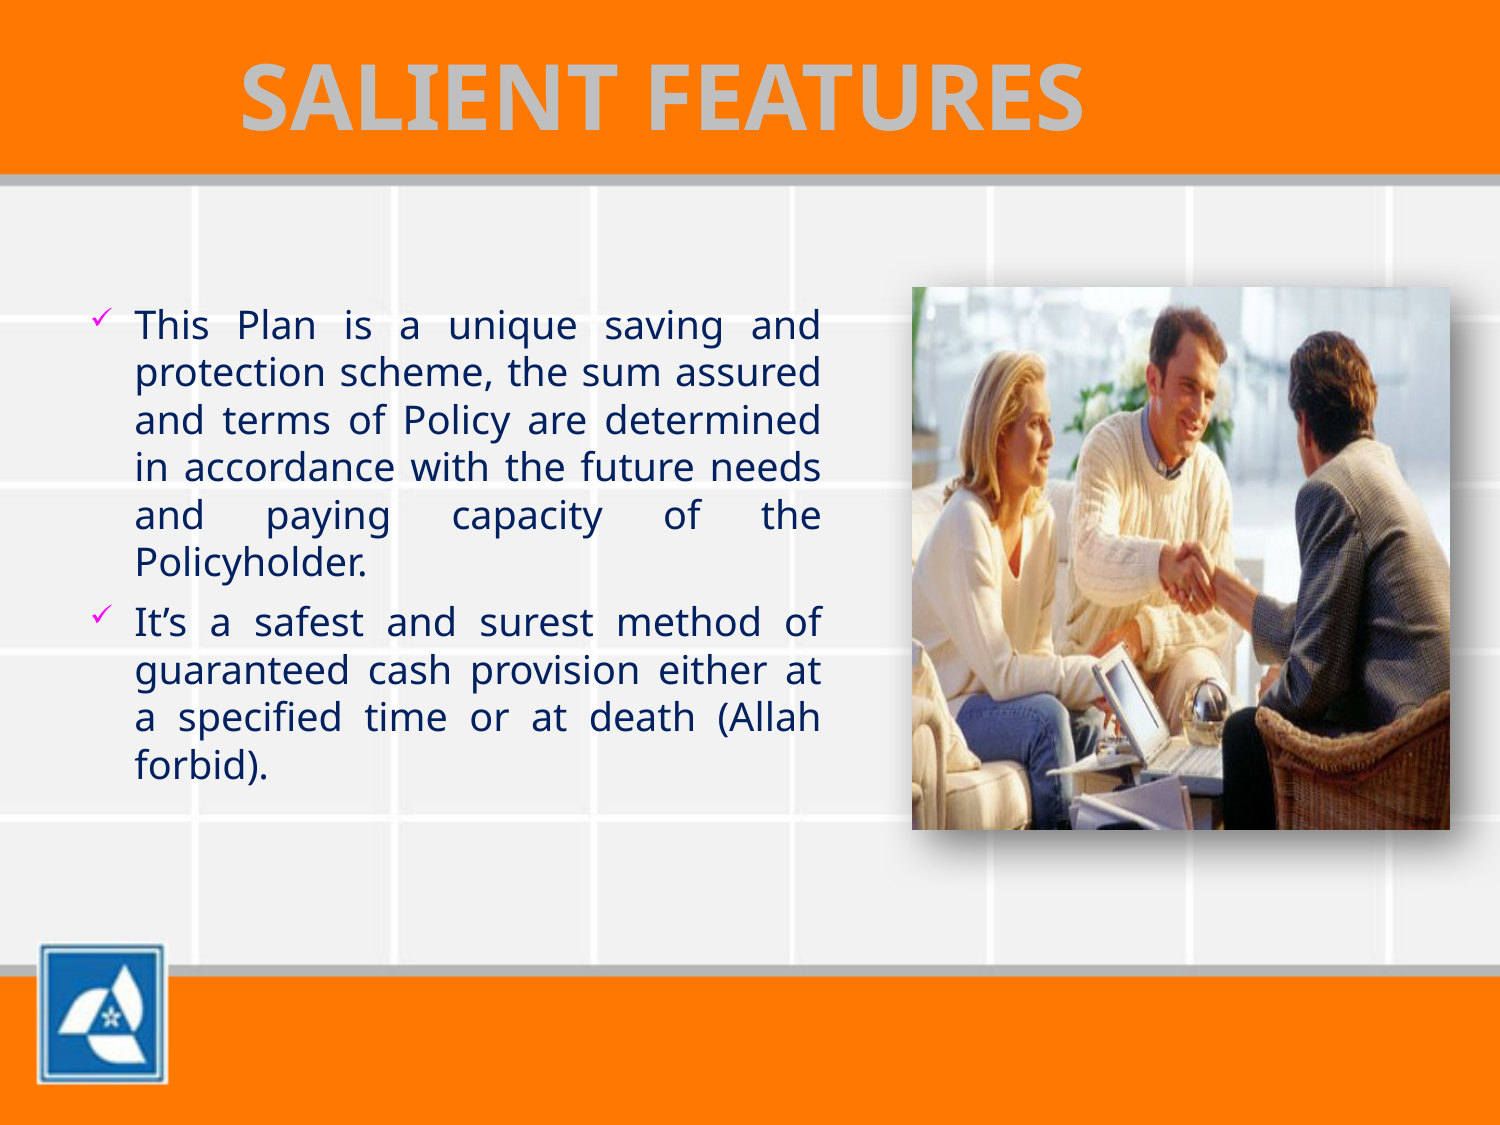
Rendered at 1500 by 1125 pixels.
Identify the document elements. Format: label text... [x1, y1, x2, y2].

text_box This Plan is a unique saving and protection scheme, the sum assured and terms of Policy are determined in accordance with the future needs and paying capacity of the Policyholder. It’s a safest and surest method of guaranteed cash provision either at a specified time or at death (Allah forbid). [74, 292, 838, 855]
text_box SALIENT FEATURES [224, 24, 1275, 163]
picture [0, 0, 1500, 1125]
